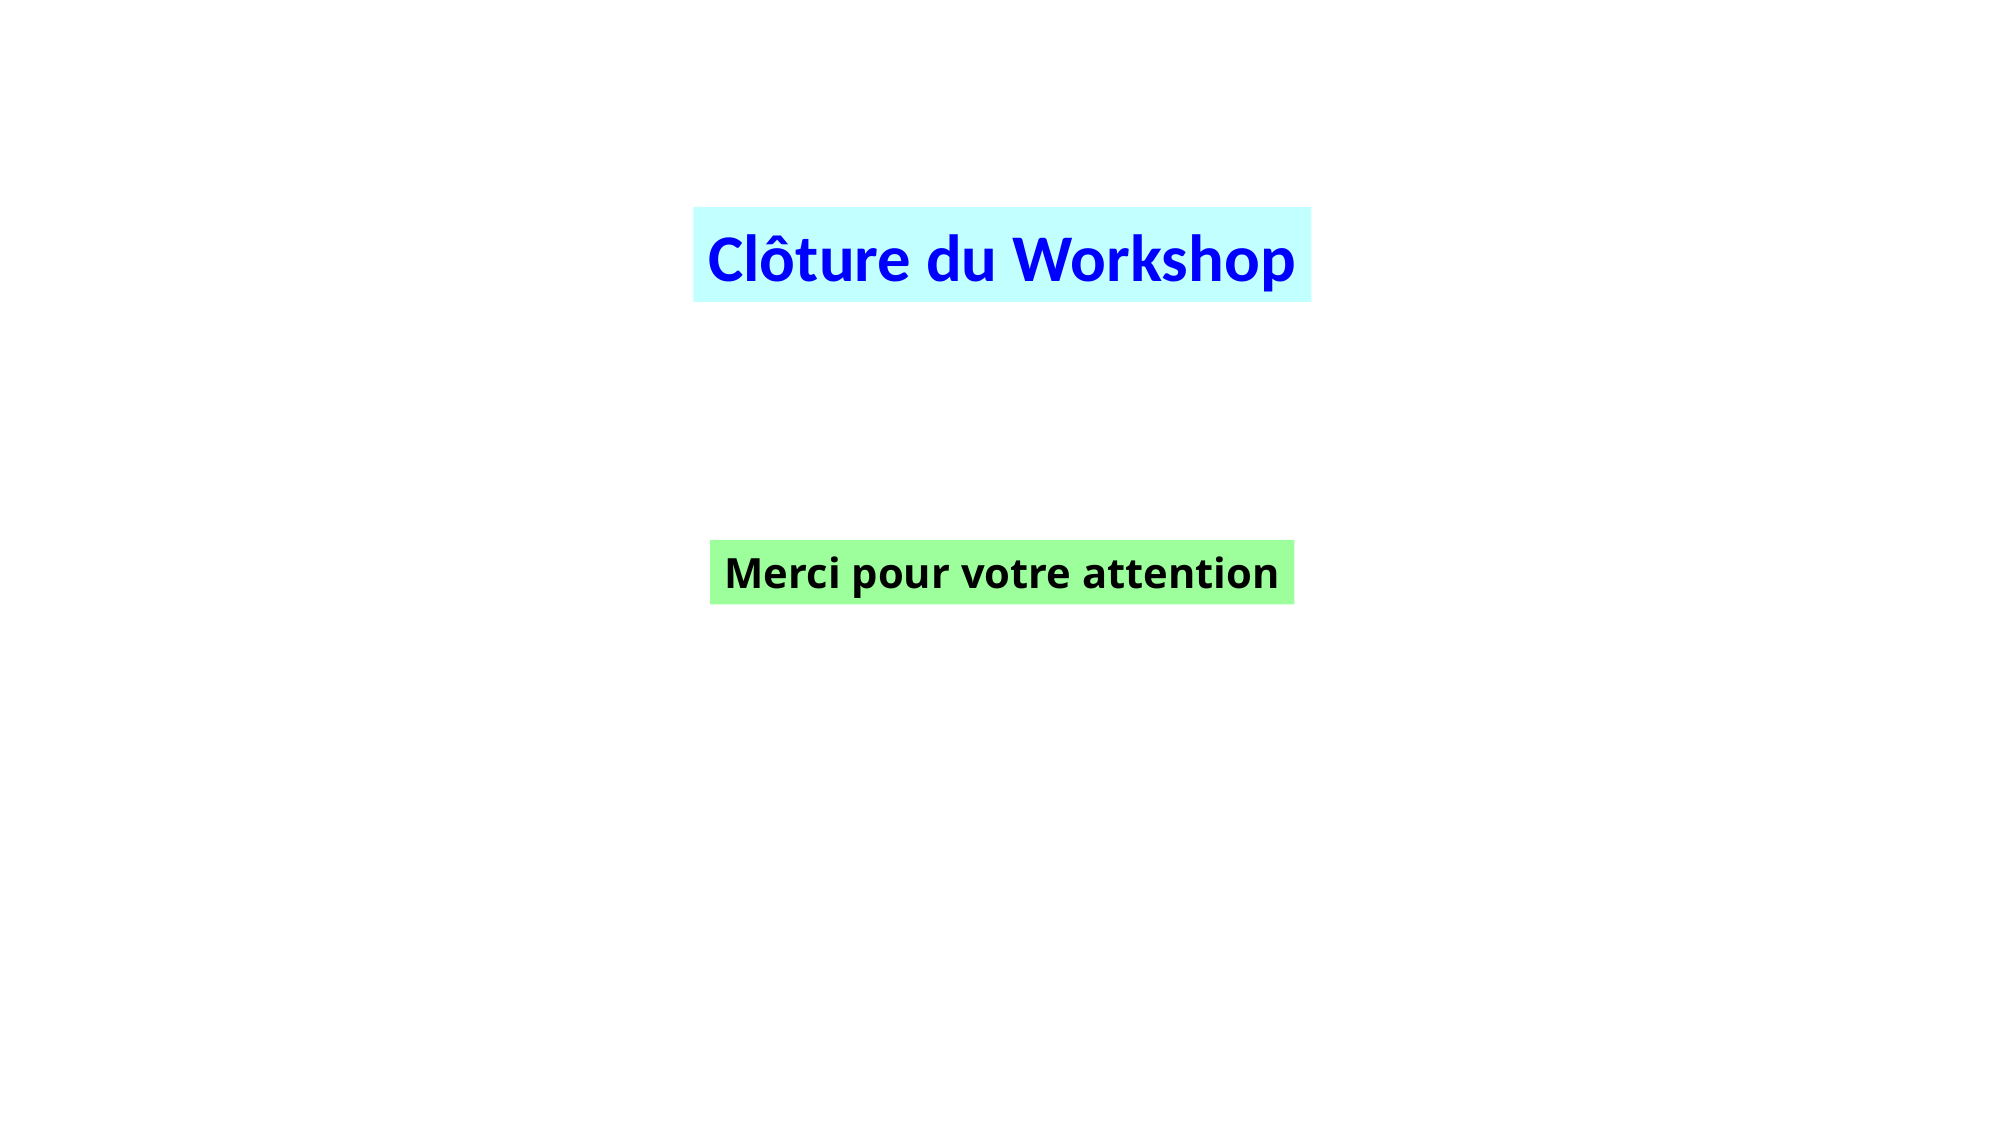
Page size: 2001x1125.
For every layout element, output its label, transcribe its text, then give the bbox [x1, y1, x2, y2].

text_box Clôture du Workshop [693, 207, 1312, 302]
text_box Merci pour votre attention [710, 539, 1295, 605]
